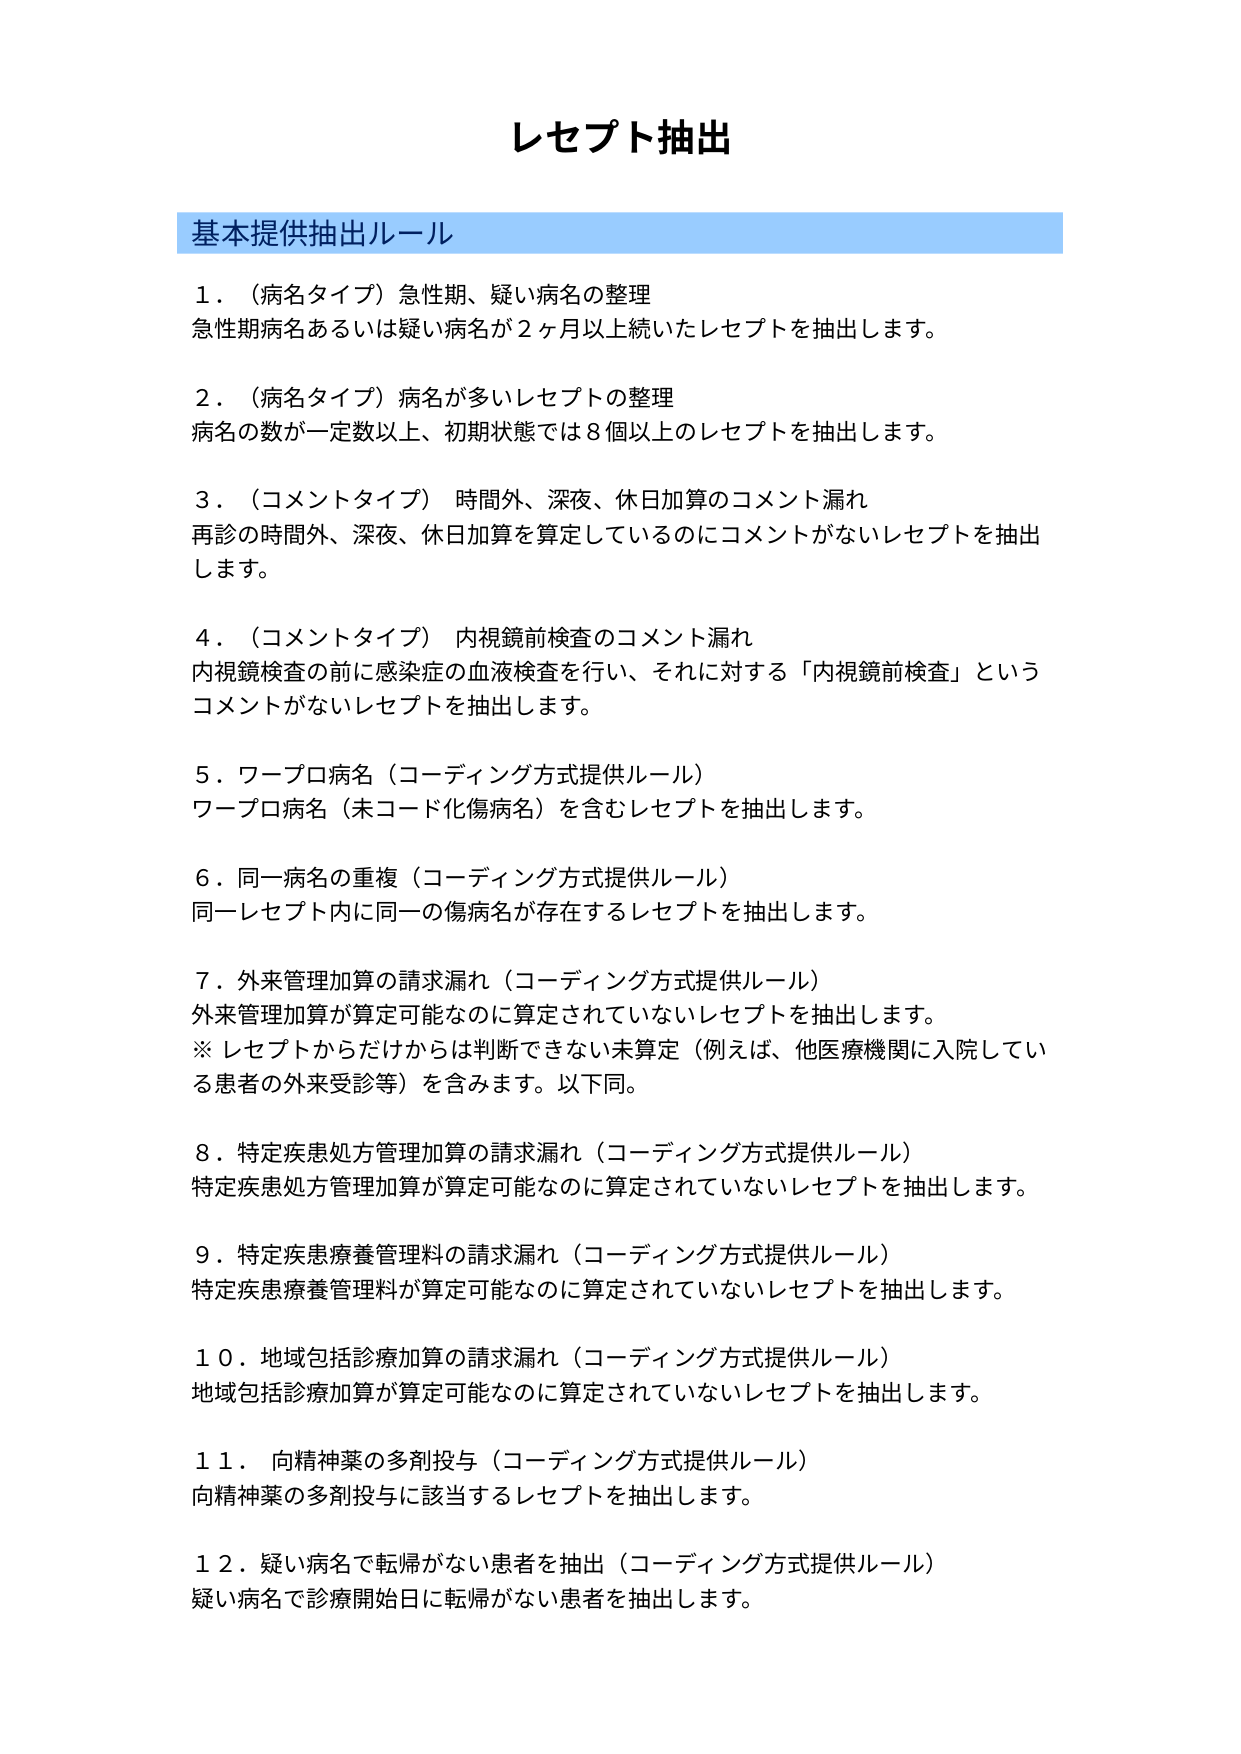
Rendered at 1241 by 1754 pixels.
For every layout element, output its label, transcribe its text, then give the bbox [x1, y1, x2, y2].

text_box レセプト抽出 [492, 106, 748, 166]
text_box １．（病名タイプ）急性期、疑い病名の整理 急性期病名あるいは疑い病名が２ヶ月以上続いたレセプトを抽出します。 ２．（病名タイプ）病名が多いレセプトの整理 病名の数が一定数以上、初期状態では８個以上のレセプトを抽出します。 ３．（コメントタイプ） 時間外、深夜、休日加算のコメント漏れ 再診の時間外、深夜、休日加算を算定しているのにコメントがないレセプトを抽出します。 ４．（コメントタイプ） 内視鏡前検査のコメント漏れ 内視鏡検査の前に感染症の血液検査を行い、それに対する「内視鏡前検査」というコメントがないレセプトを抽出します。 ５．ワープロ病名（コーディング方式提供ルール） ワープロ病名（未コード化傷病名）を含むレセプトを抽出します。 ６．同一病名の重複（コーディング方式提供ルール） 同一レセプト内に同一の傷病名が存在するレセプトを抽出します。 ７．外来管理加算の請求漏れ（コーディング方式提供ルール） 外来管理加算が算定可能なのに算定されていないレセプトを抽出します。 ※レセプトからだけからは判断できない未算定（例えば、他医療機関に入院している患者の外来受診等）を含みます。以下同。 ８．特定疾患処方管理加算の請求漏れ（コーディング方式提供ルール） 特定疾患処方管理加算が算定可能なのに算定されていないレセプトを抽出します。 ９．特定疾患療養管理料の請求漏れ（コーディング方式提供ルール） 特定疾患療養管理料が算定可能なのに算定されていないレセプトを抽出します。 １０．地域包括診療加算の請求漏れ（コーディング方式提供ルール） 地域包括診療加算が算定可能なのに算定されていないレセプトを抽出します。 １１． 向精神薬の多剤投与（コーディング方式提供ルール） 向精神薬の多剤投与に該当するレセプトを抽出します。 １２．疑い病名で転帰がない患者を抽出（コーディング方式提供ルール） 疑い病名で診療開始日に転帰がない患者を抽出します。 [177, 266, 1063, 1619]
text_box 基本提供抽出ルール [176, 211, 1064, 255]
